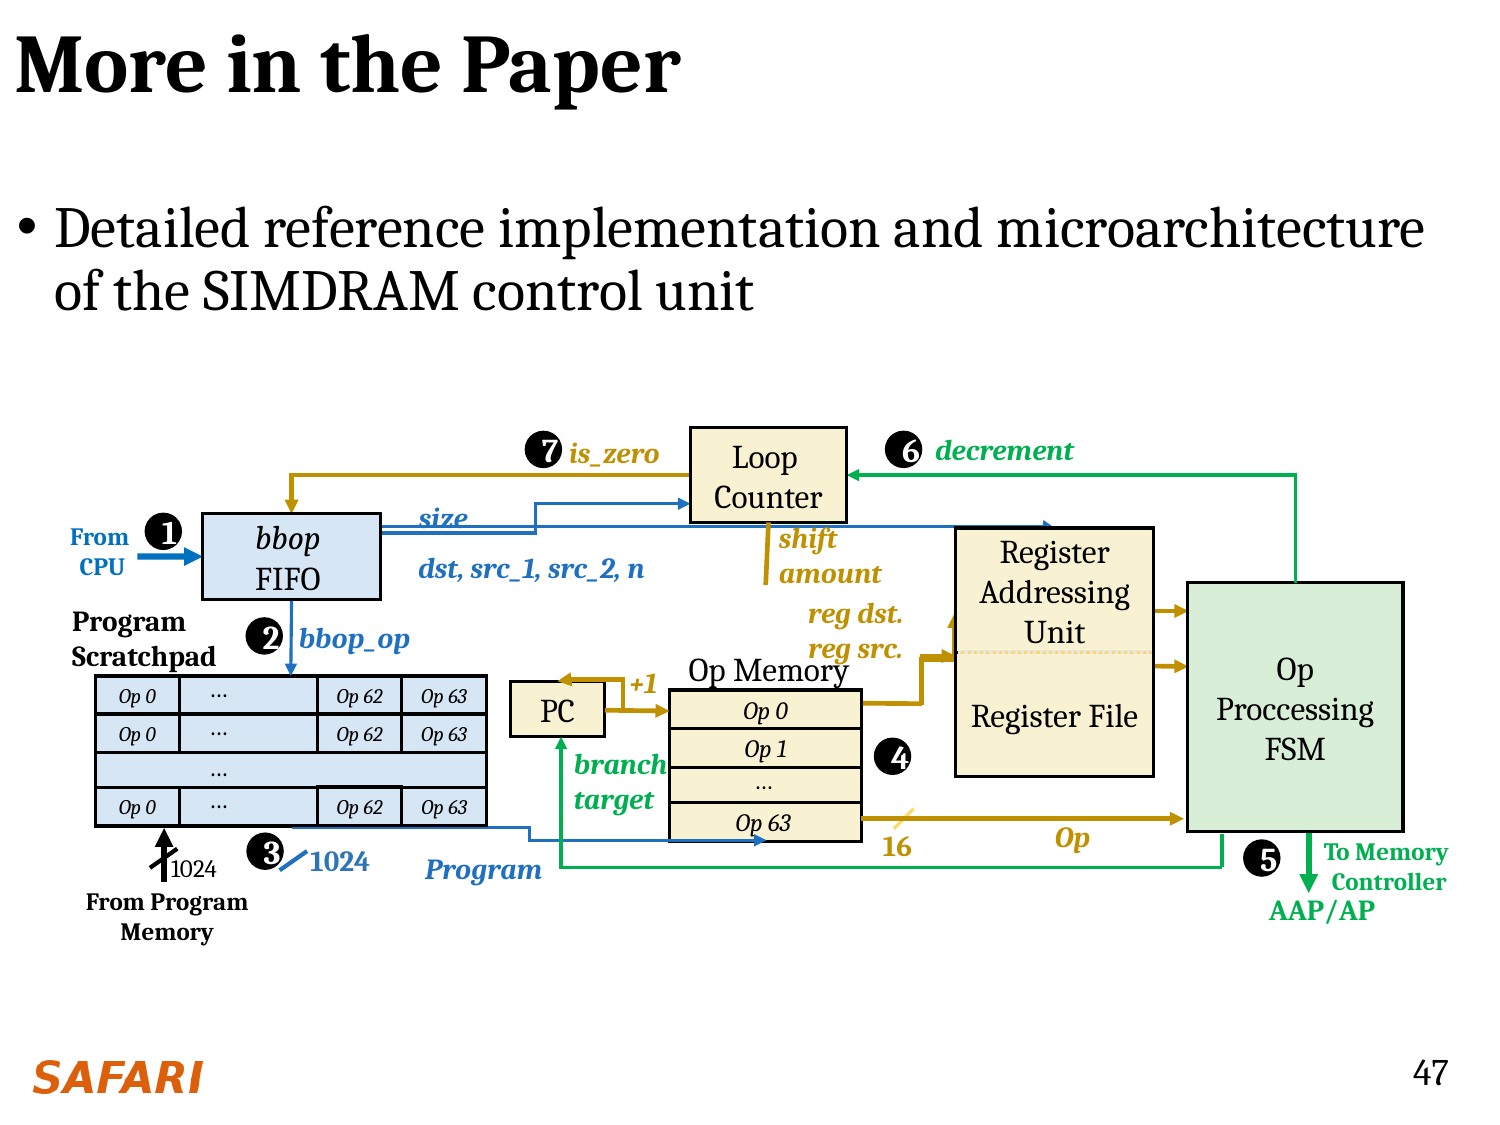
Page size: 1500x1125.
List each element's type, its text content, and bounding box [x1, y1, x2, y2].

picture [31, 1063, 209, 1104]
title More in the Paper [0, 13, 1475, 135]
list Detailed reference implementation and microarchitecture of the SIMDRAM control unit [2, 190, 1477, 1063]
text_box 47 [901, 1040, 1465, 1101]
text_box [0, 424, 1475, 954]
